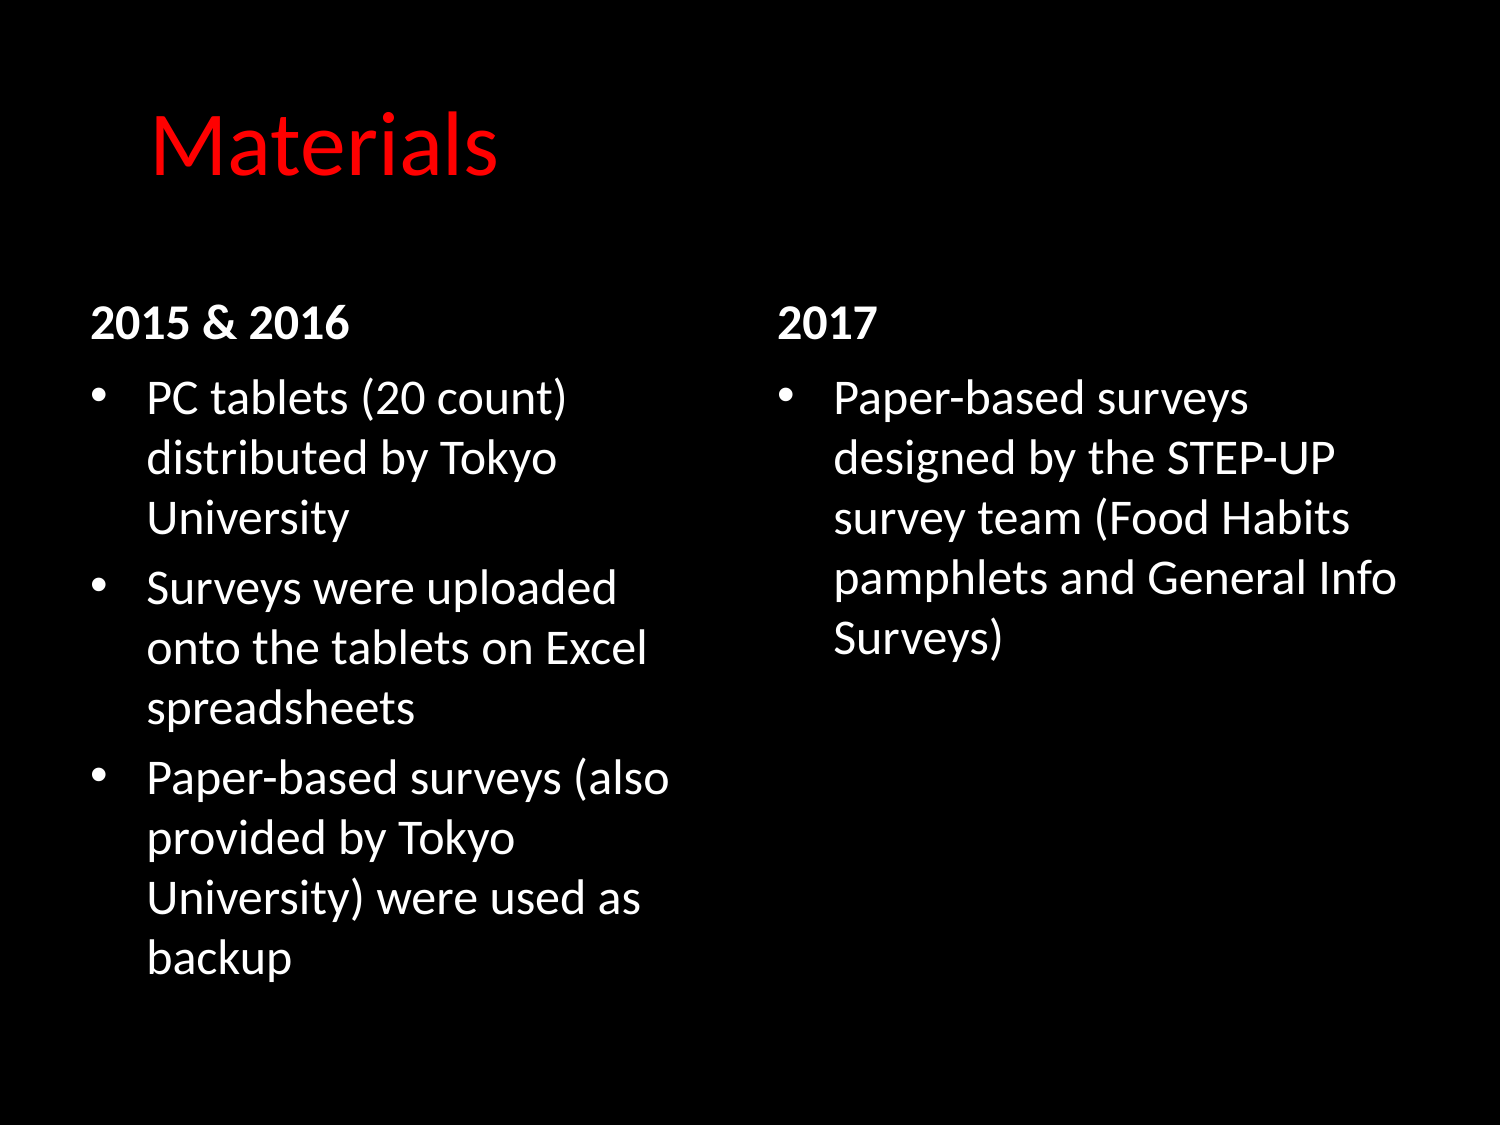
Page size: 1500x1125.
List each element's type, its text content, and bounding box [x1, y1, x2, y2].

title Materials [0, 45, 1000, 233]
list Paper-based surveys designed by the STEP-UP survey team (Food Habits pamphlets and General Info Surveys) [761, 356, 1425, 1005]
list 2017 [761, 251, 1425, 356]
list 2015 & 2016 [75, 251, 738, 356]
list PC tablets (20 count) distributed by Tokyo University Surveys were uploaded onto the tablets on Excel spreadsheets Paper-based surveys (also provided by Tokyo University) were used as backup [75, 356, 738, 1005]
